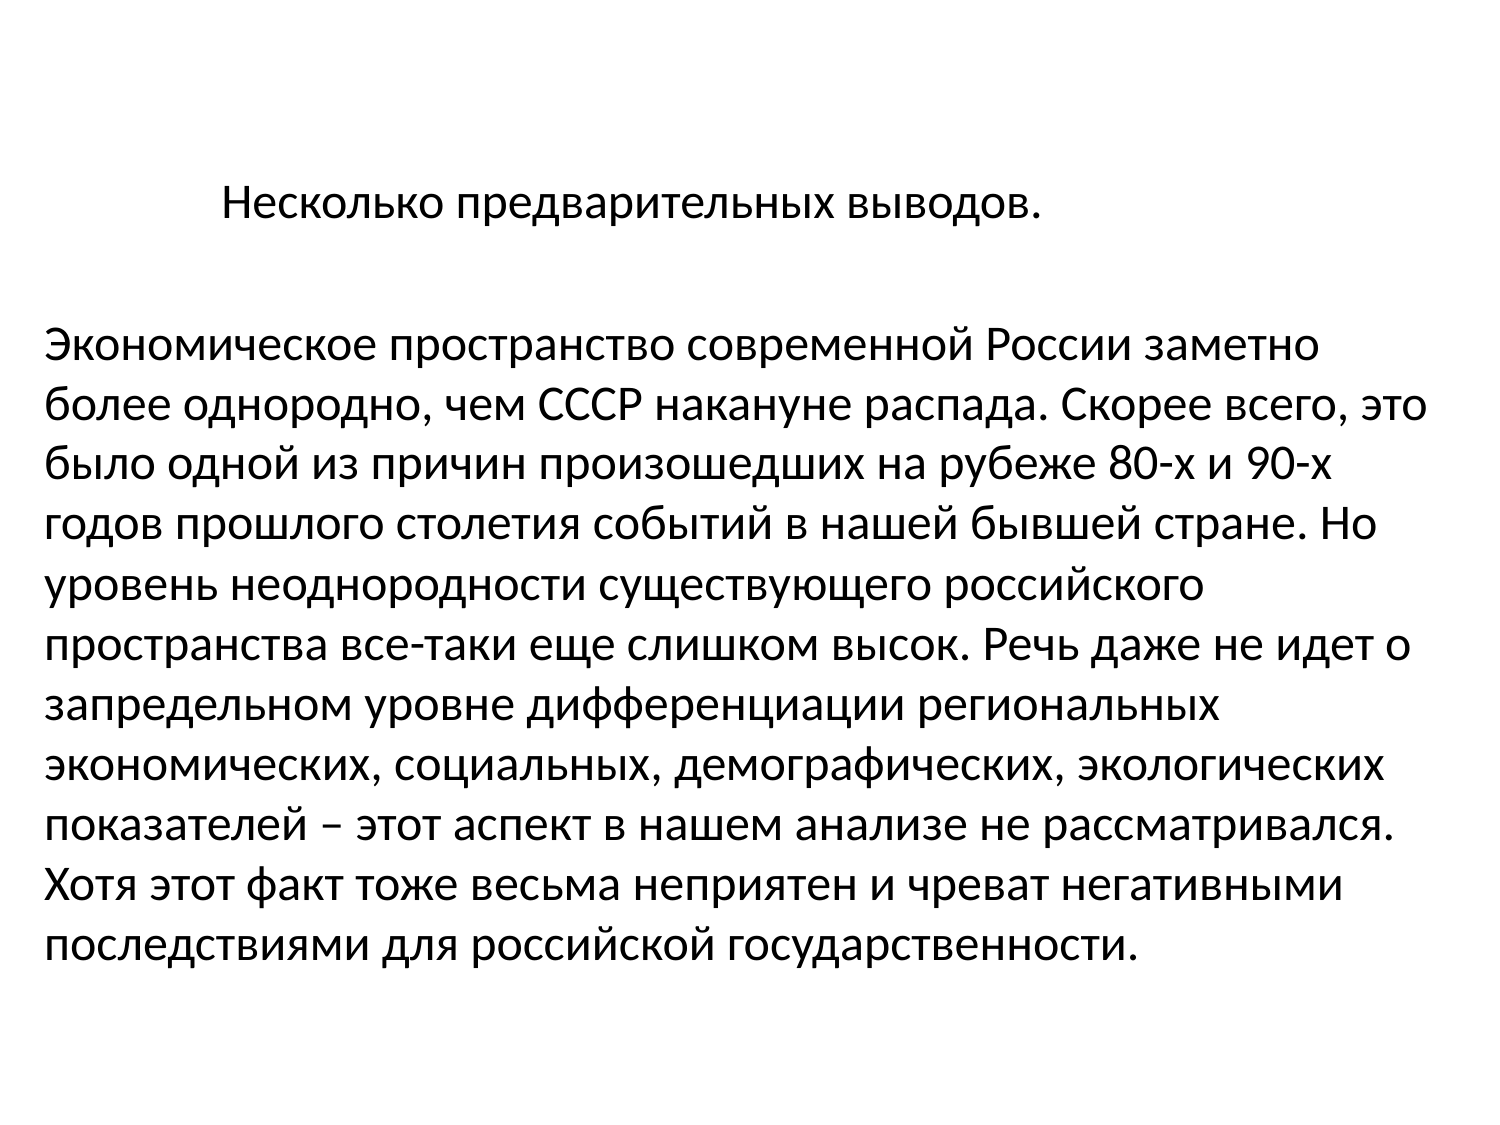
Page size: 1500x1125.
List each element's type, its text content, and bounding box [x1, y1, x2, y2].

text_box Экономическое пространство современной России заметно более однородно, чем СССР накануне распада. Скорее всего, это было одной из причин произошедших на рубеже 80-х и 90-х годов прошлого столетия событий в нашей бывшей стране. Но уровень неоднородности существующего российского пространства все-таки еще слишком высок. Речь даже не идет о запредельном уровне дифференциации региональных экономических, социальных, демографических, экологических показателей – этот аспект в нашем анализе не рассматривался. Хотя этот факт тоже весьма неприятен и чреват негативными последствиями для российской государственности. [29, 302, 1459, 978]
text_box Несколько предварительных выводов. [206, 160, 1105, 236]
